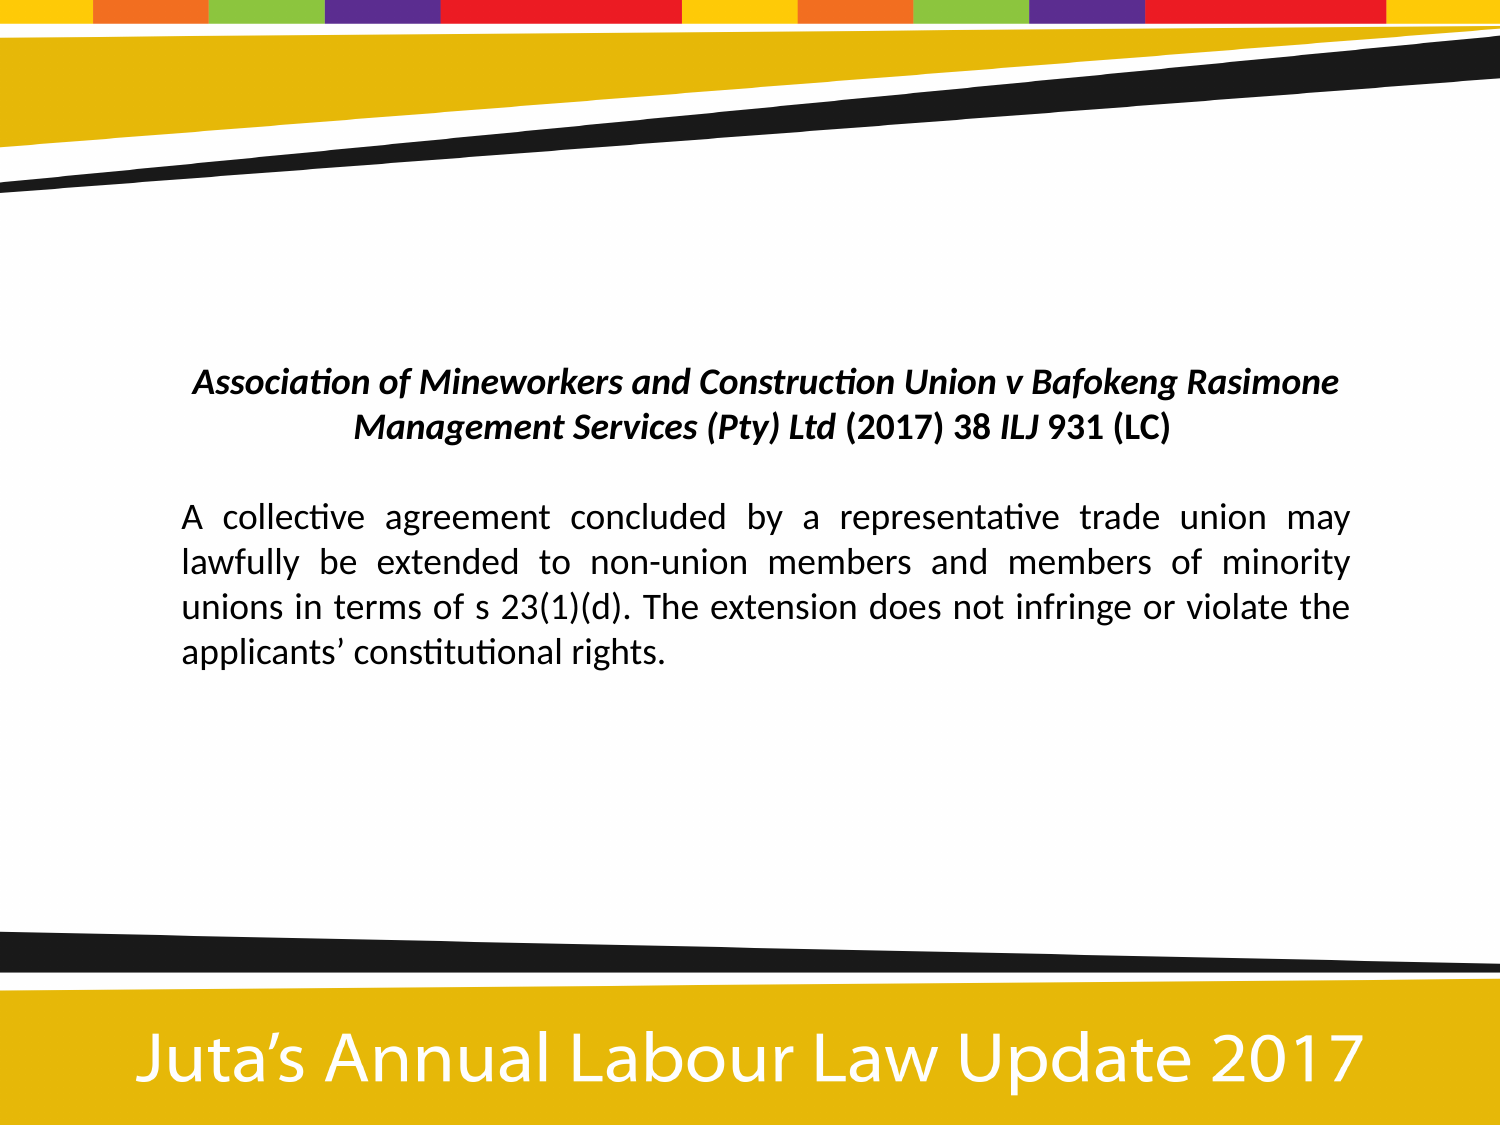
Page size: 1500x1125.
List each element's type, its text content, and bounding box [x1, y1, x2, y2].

picture [0, 0, 1500, 1125]
text_box Association of Mineworkers and Construction Union v Bafokeng Rasimone Management Services (Pty) Ltd (2017) 38 ILJ 931 (LC) A collective agreement concluded by a representative trade union may lawfully be extended to non-union members and members of minority unions in terms of s 23(1)(d). The extension does not infringe or violate the applicants’ constitutional rights. [166, 349, 1367, 680]
